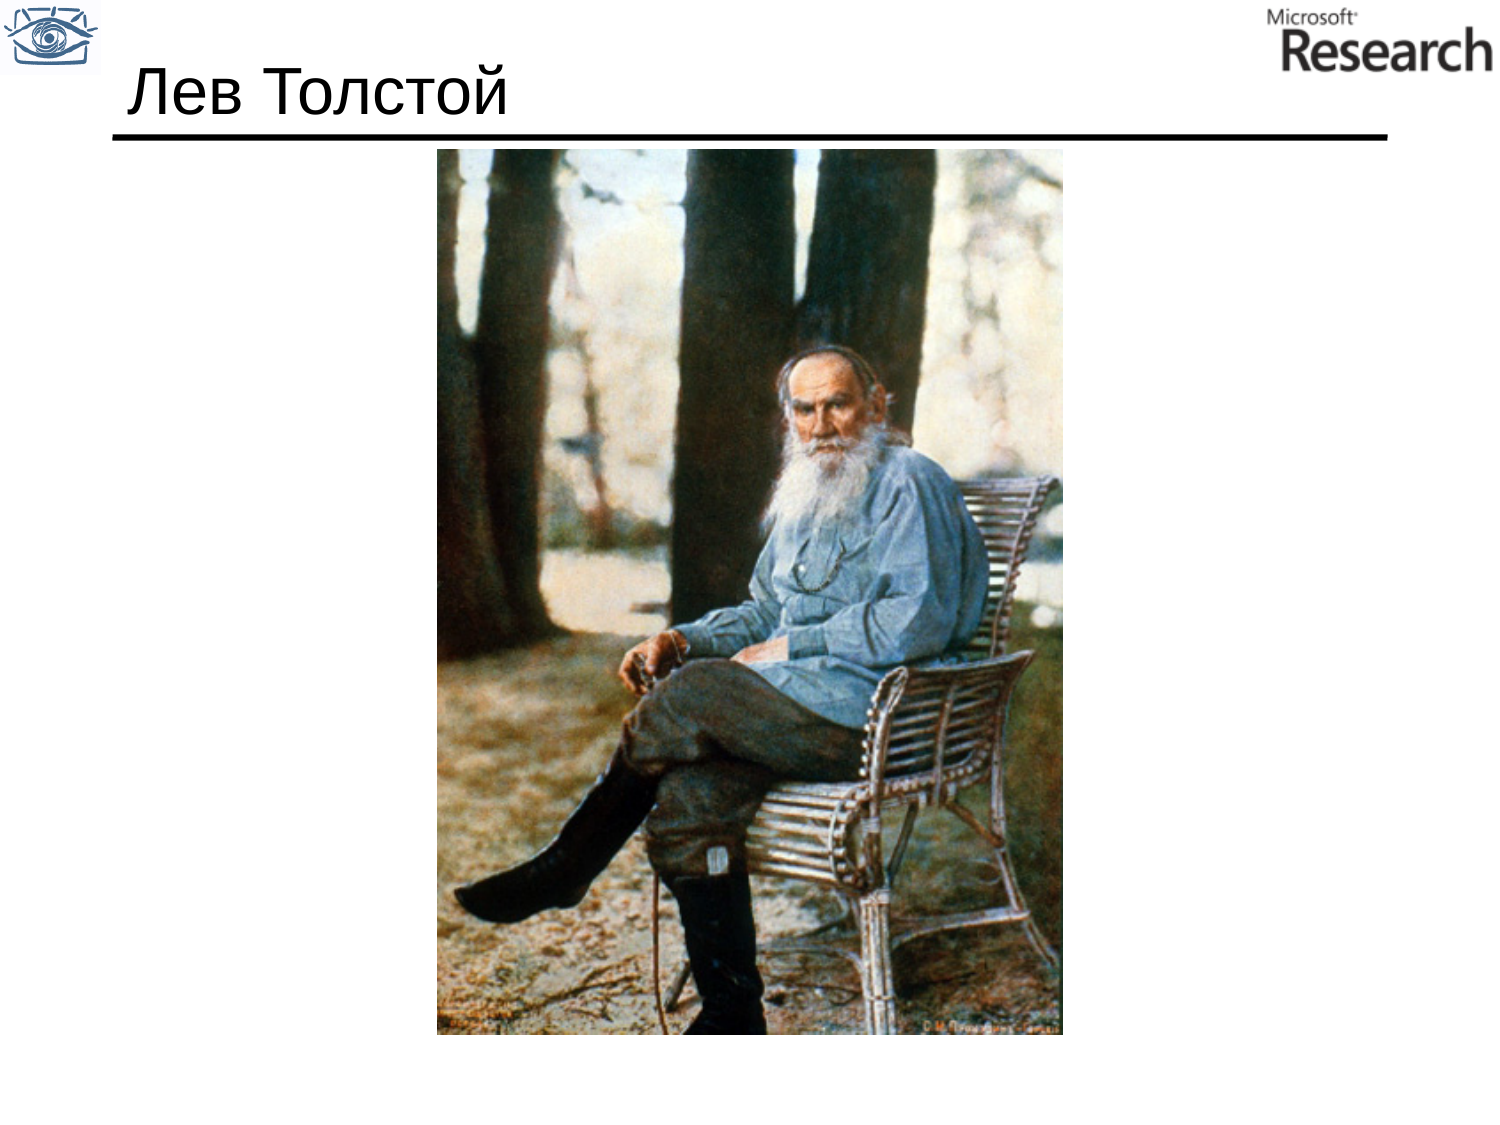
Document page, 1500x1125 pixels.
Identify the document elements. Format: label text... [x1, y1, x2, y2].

picture [1262, 0, 1500, 81]
title Лев Толстой [112, 37, 1251, 138]
picture [437, 148, 1063, 1035]
picture [0, 0, 101, 75]
